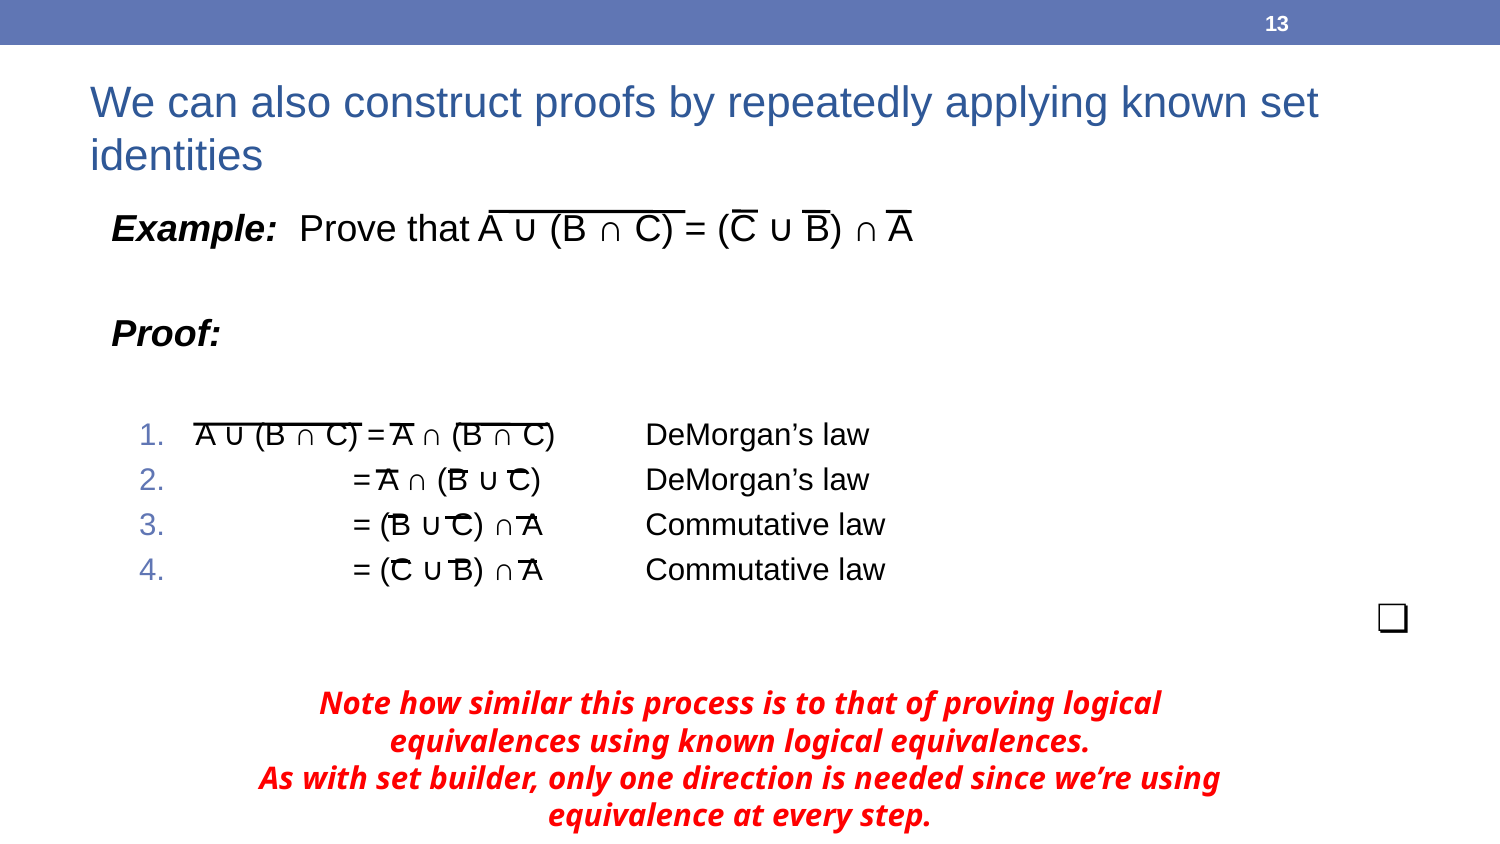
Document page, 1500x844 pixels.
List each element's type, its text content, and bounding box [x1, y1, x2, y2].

text_box We can also construct proofs by repeatedly applying known set identities [74, 65, 1425, 188]
list Example: Prove that A ∪ (B ∩ C) = (C ∪ B) ∩ A Proof: A ∪ (B ∩ C) = A ∩ (B ∩ C) DeMorgan’s law = A ∩ (B ∪ C) DeMorgan’s law = (B ∪ C) ∩ A Commutative law = (C ∪ B) ∩ A Commutative law ❏ [75, 196, 1425, 797]
slide_number 13 [1250, 2, 1425, 43]
text_box Note how similar this process is to that of proving logical equivalences using known logical equivalences. As with set builder, only one direction is needed since we’re using equivalence at every step. [206, 675, 1275, 841]
